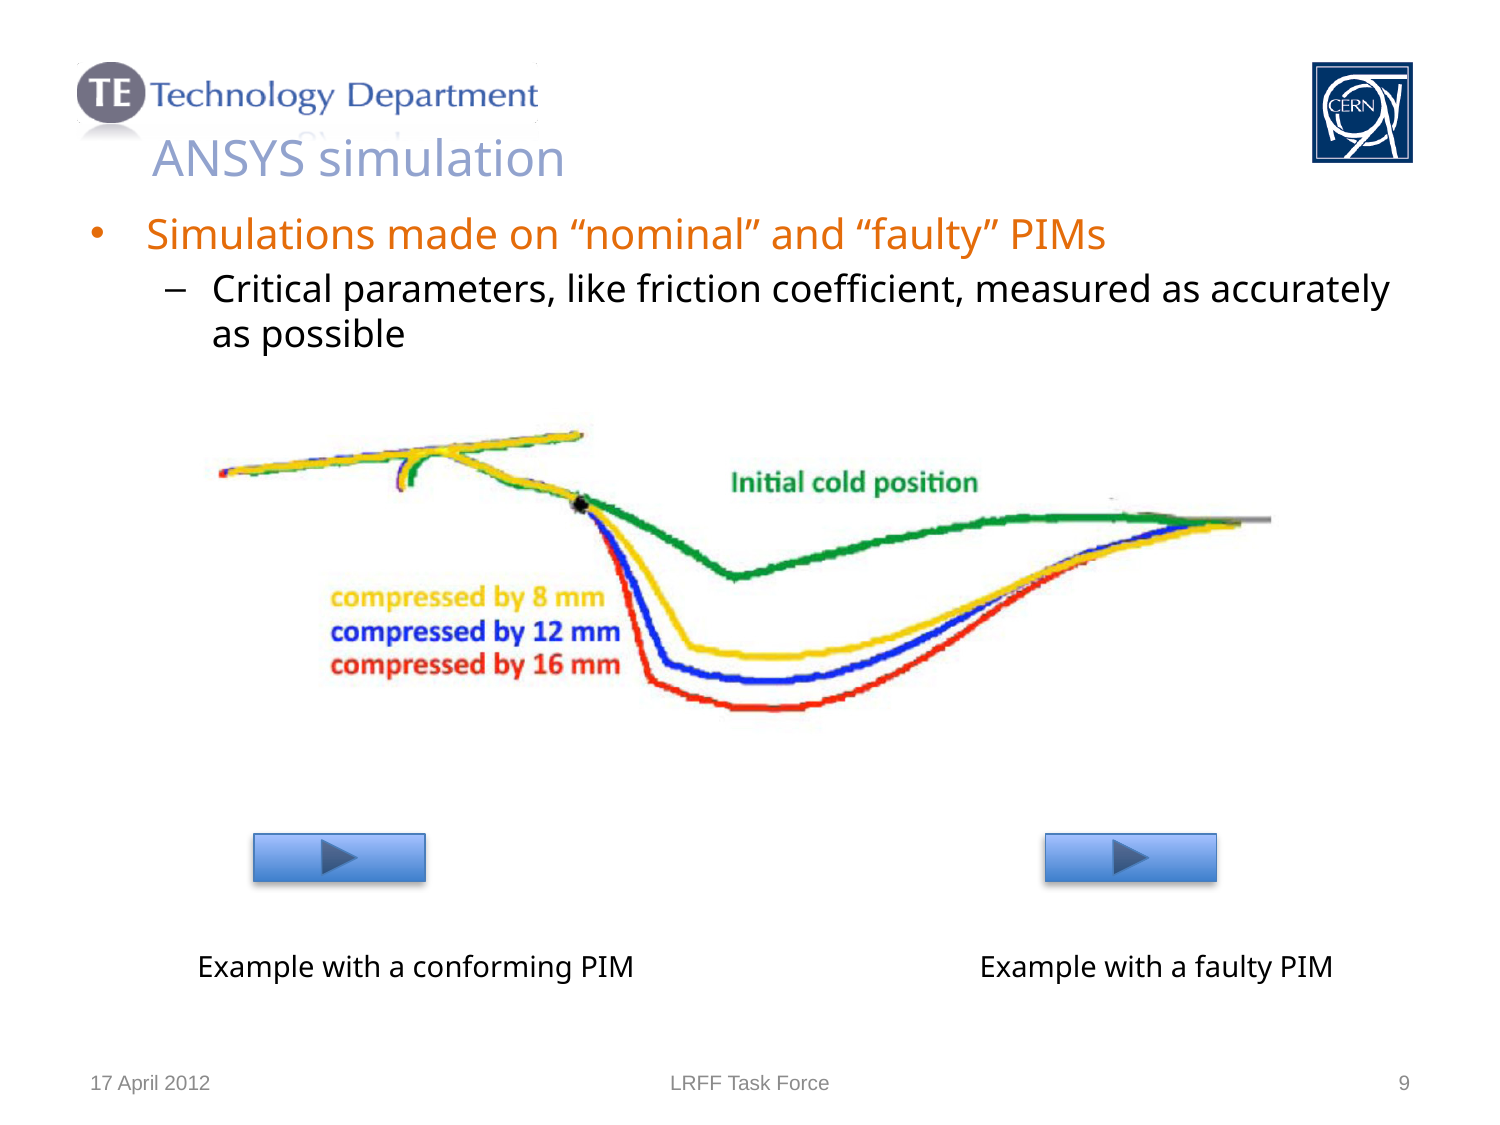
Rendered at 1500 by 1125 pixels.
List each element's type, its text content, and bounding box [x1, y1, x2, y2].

footer LRFF Task Force [512, 1062, 988, 1103]
picture [75, 62, 539, 141]
picture [1312, 62, 1413, 163]
slide_number 9 [1074, 1062, 1425, 1103]
text_box [253, 833, 426, 882]
text_box [1045, 833, 1217, 882]
text_box Example with a conforming PIM [182, 941, 650, 992]
picture [158, 361, 1342, 805]
text_box Example with a faulty PIM [964, 940, 1350, 991]
title ANSYS simulation [137, 112, 1300, 200]
list Simulations made on “nominal” and “faulty” PIMs Critical parameters, like friction coefficient, measured as accurately as possible [75, 200, 1425, 1063]
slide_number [75, 1062, 425, 1103]
